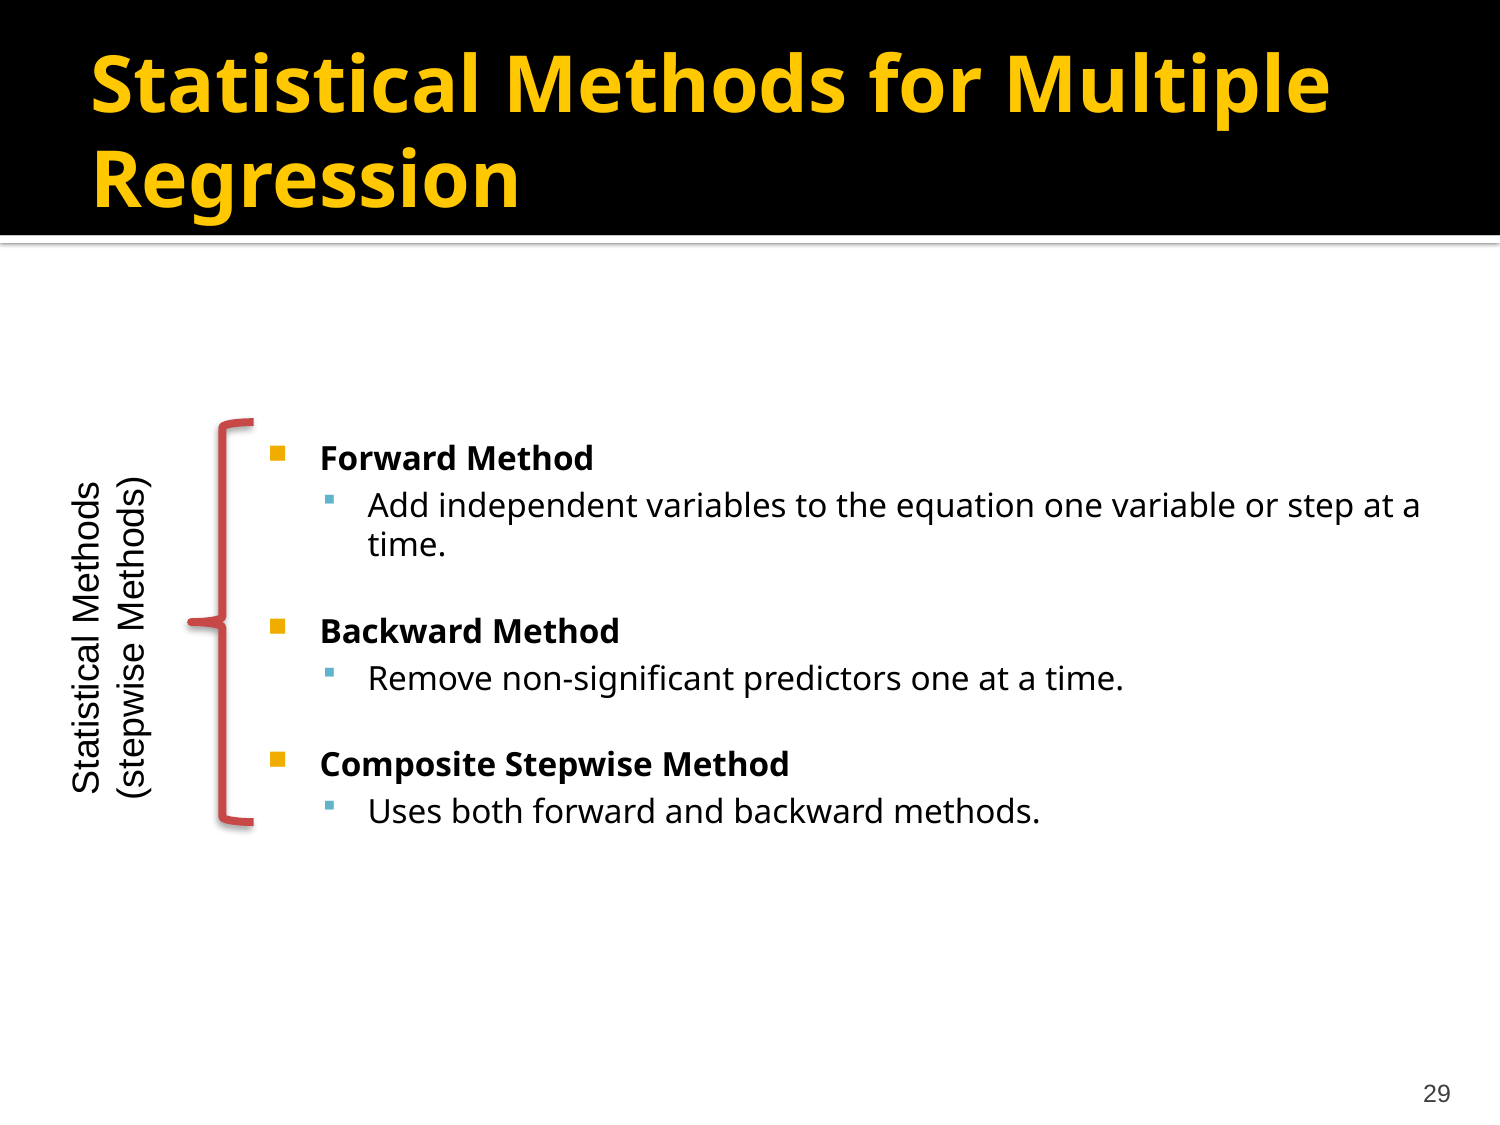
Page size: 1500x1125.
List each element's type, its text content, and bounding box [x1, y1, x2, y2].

text_box Statistical Methods (stepwise Methods) [53, 454, 159, 823]
title Statistical Methods for Multiple Regression [75, 25, 1425, 231]
text_box [191, 422, 254, 823]
slide_number 29 [1345, 1062, 1467, 1108]
text_box Forward Method Add independent variables to the equation one variable or step at a time. Backward Method Remove non-significant predictors one at a time. Composite Stepwise Method Uses both forward and backward methods. [238, 422, 1467, 872]
